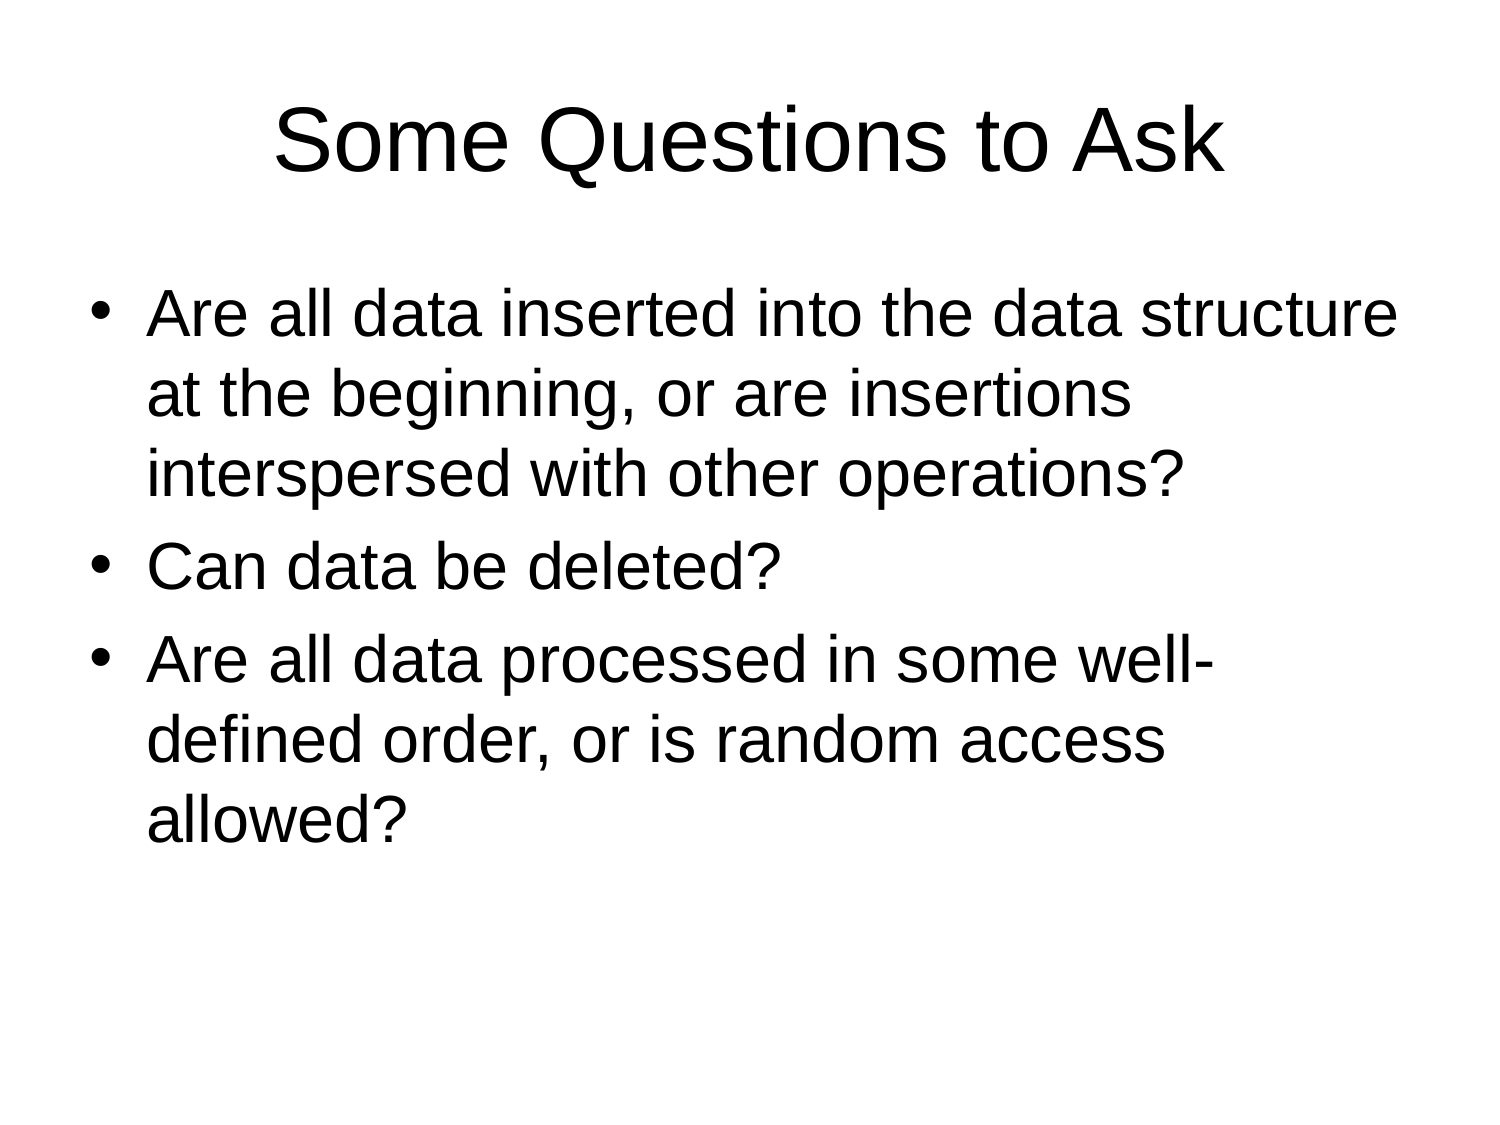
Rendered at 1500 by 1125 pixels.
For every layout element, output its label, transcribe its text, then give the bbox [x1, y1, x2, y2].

list Are all data inserted into the data structure at the beginning, or are insertions interspersed with other operations? Can data be deleted? Are all data processed in some well-defined order, or is random access allowed? [74, 262, 1425, 1012]
title Some Questions to Ask [74, 59, 1425, 210]
